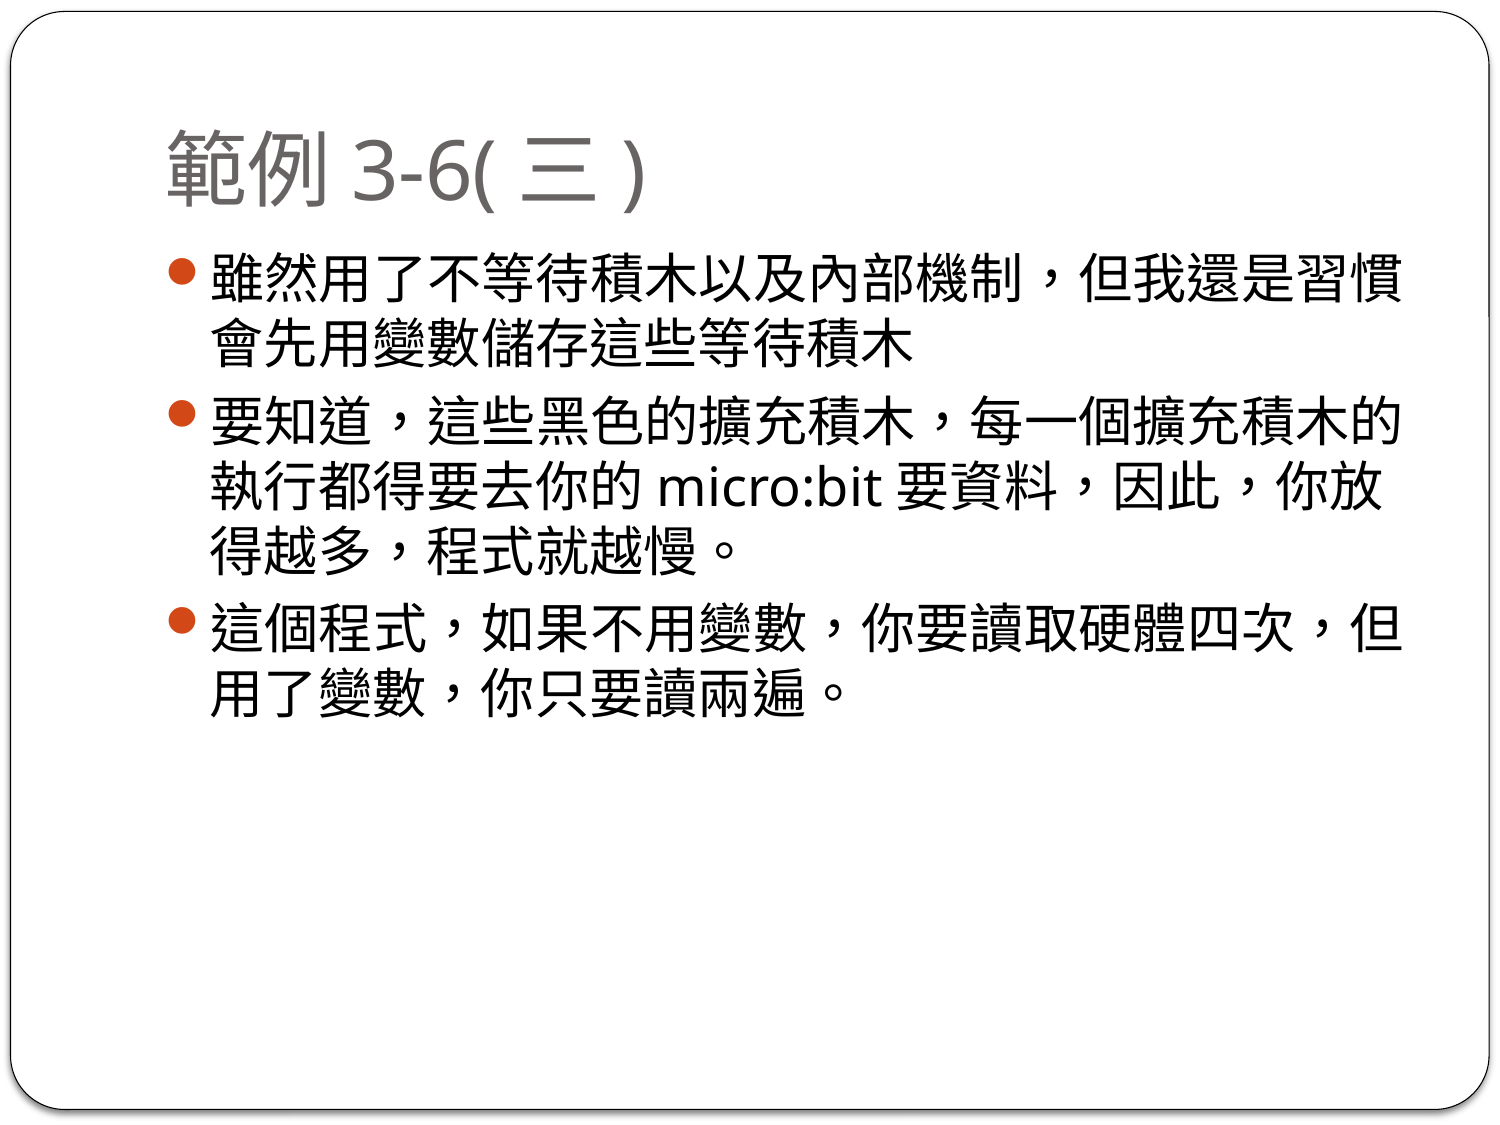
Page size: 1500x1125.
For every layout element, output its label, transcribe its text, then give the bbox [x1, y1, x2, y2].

list 雖然用了不等待積木以及內部機制，但我還是習慣會先用變數儲存這些等待積木 要知道，這些黑色的擴充積木，每一個擴充積木的執行都得要去你的micro:bit要資料，因此，你放得越多，程式就越慢。 這個程式，如果不用變數，你要讀取硬體四次，但用了變數，你只要讀兩遍。 [150, 237, 1425, 988]
title 範例3-6(三) [150, 45, 1425, 233]
